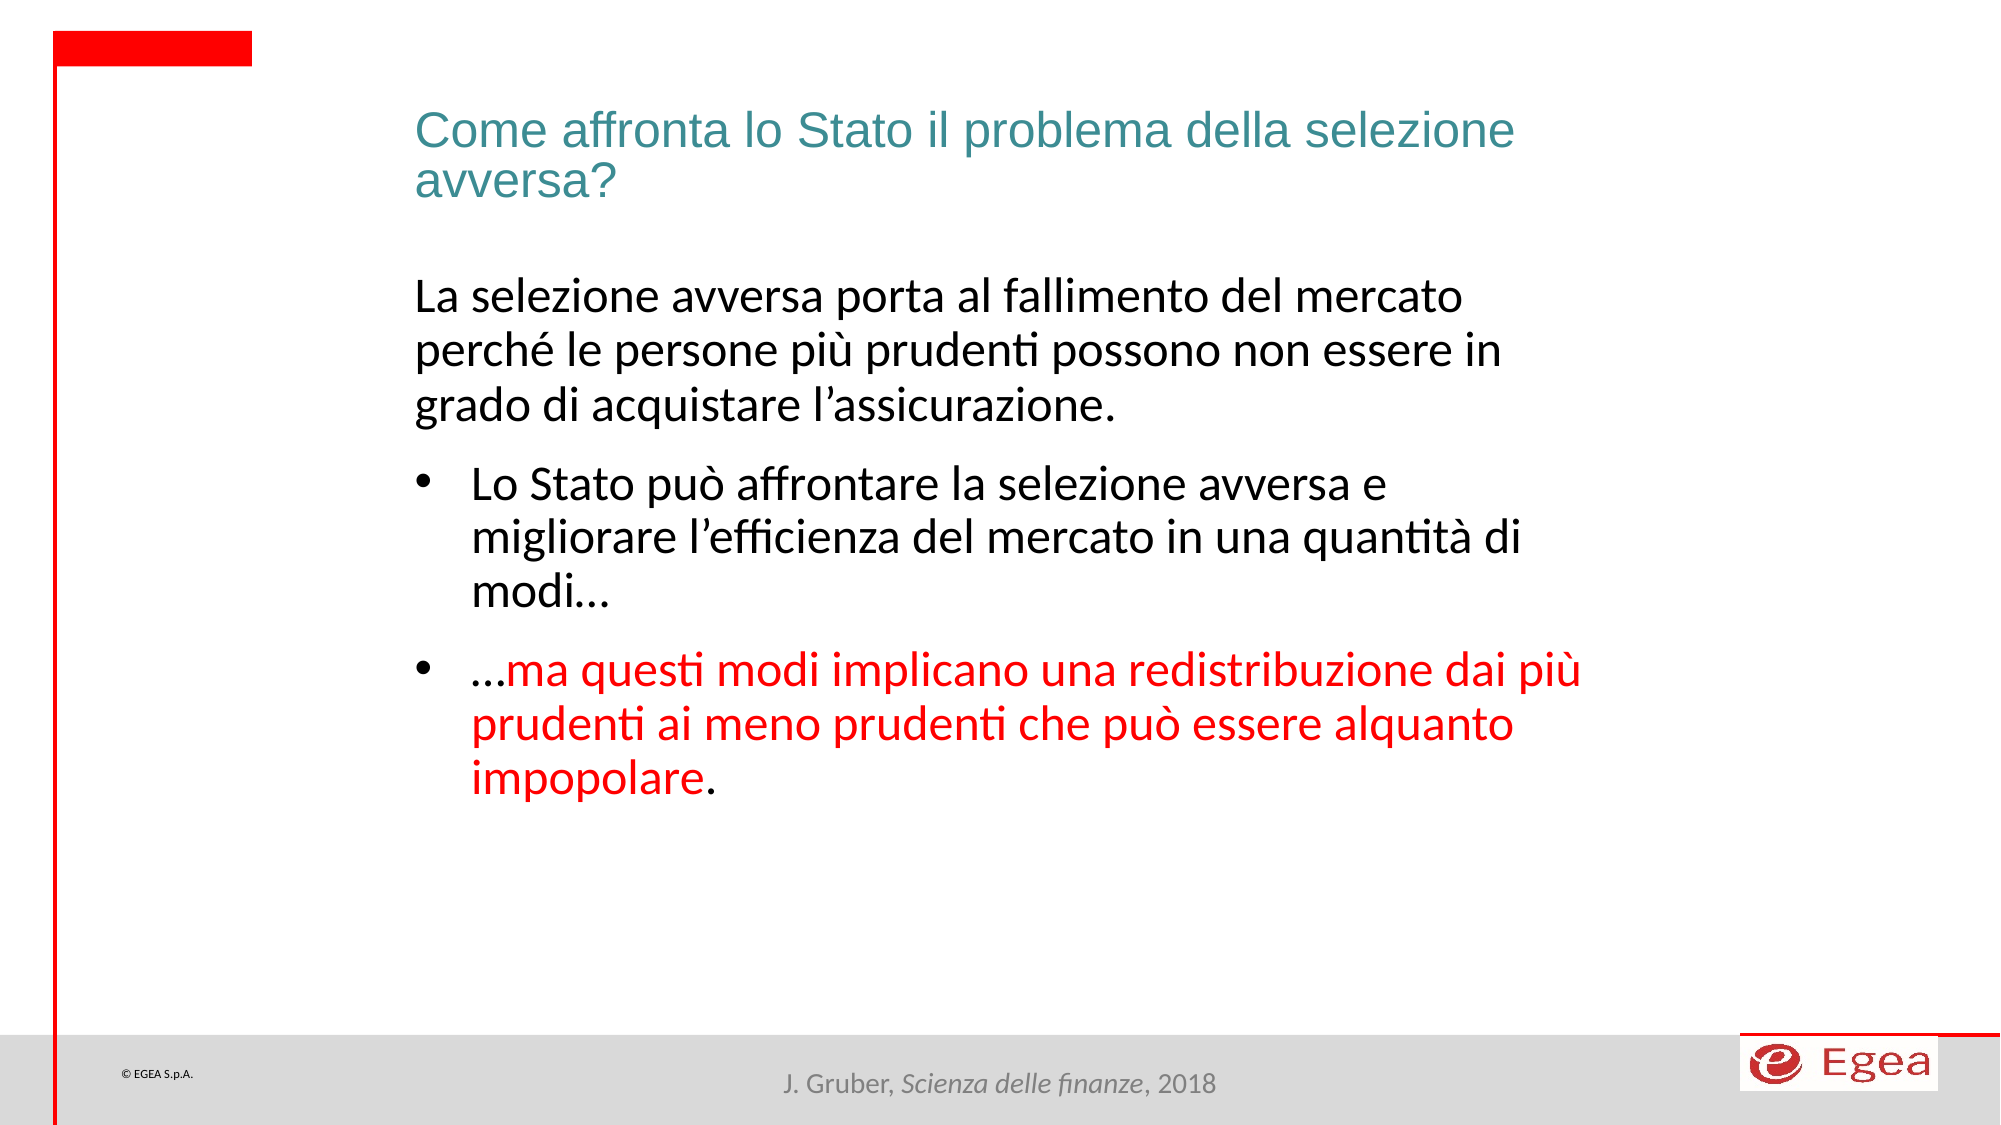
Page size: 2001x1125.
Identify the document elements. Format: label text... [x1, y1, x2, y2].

picture [1740, 1036, 1938, 1091]
text_box Come affronta lo Stato il problema della selezione avversa? [399, 99, 1600, 181]
text_box La selezione avversa porta al fallimento del mercato perché le persone più prudenti possono non essere in grado di acquistare l’assicurazione. Lo Stato può affrontare la selezione avversa e migliorare l’efficienza del mercato in una quantità di modi… …ma questi modi implicano una redistribuzione dai più prudenti ai meno prudenti che può essere alquanto impopolare. [399, 262, 1600, 700]
